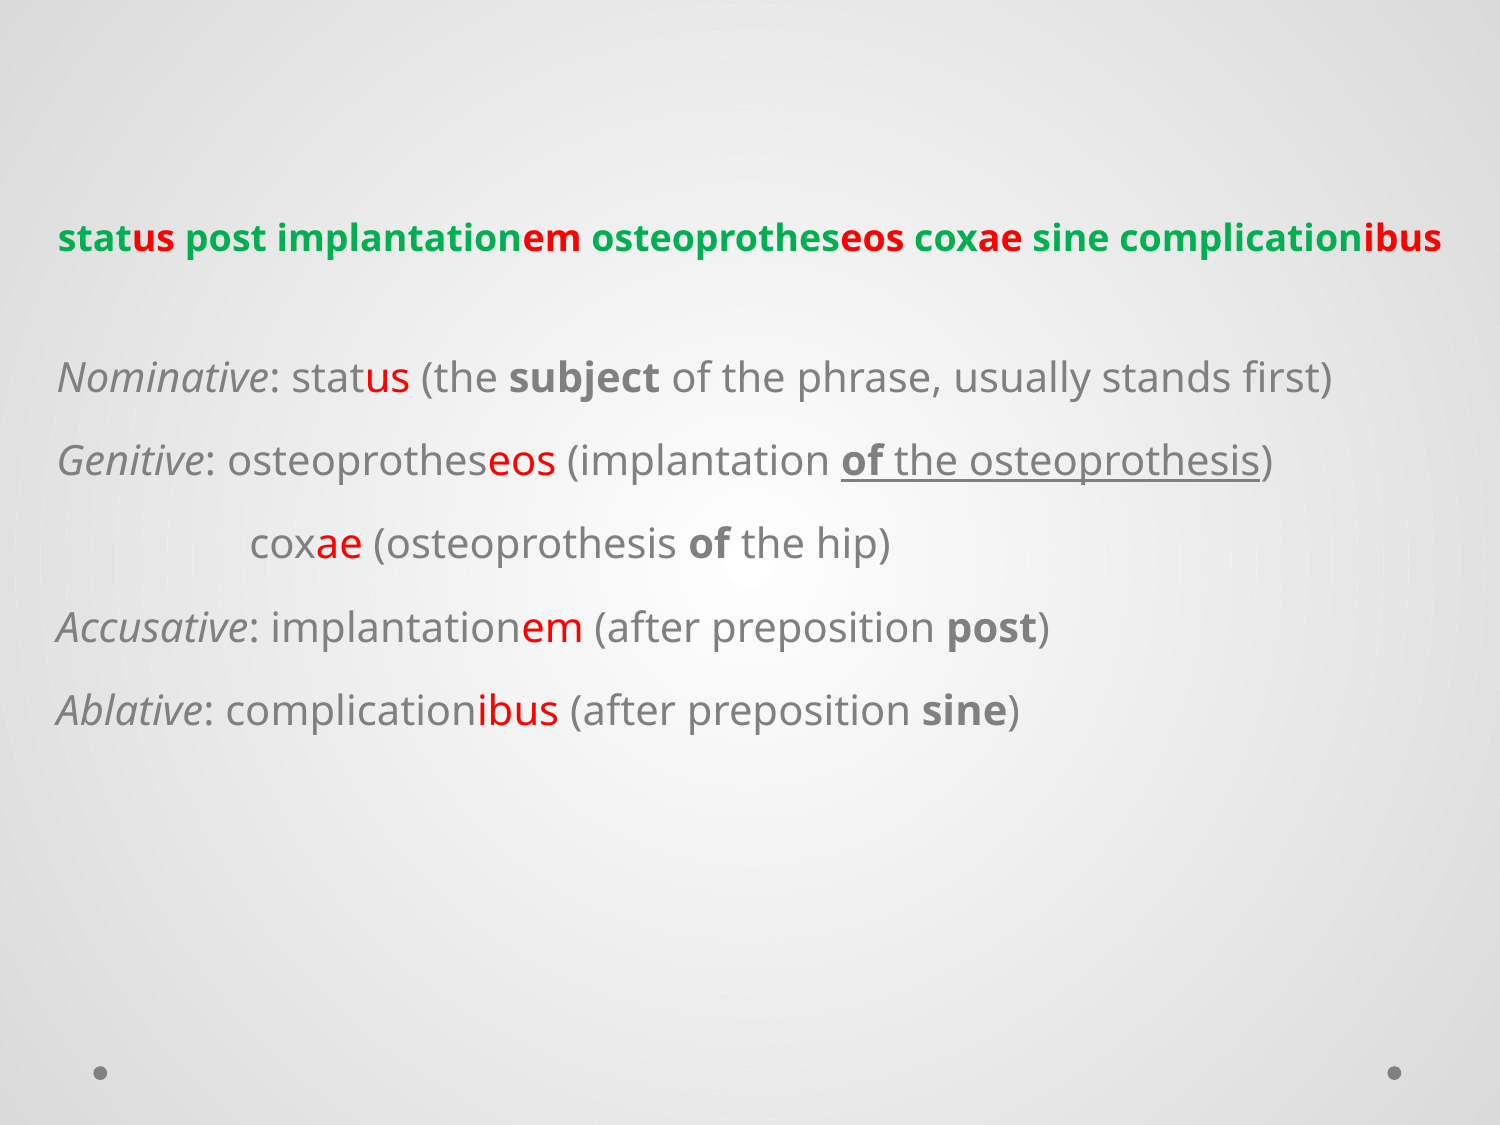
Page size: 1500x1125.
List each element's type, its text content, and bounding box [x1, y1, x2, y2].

list status post implantationem osteoprotheseos coxae sine complicationibus Nominative: status (the subject of the phrase, usually stands first) Genitive: osteoprotheseos (implantation of the osteoprothesis) coxae (osteoprothesis of the hip) Accusative: implantationem (after preposition post) Ablative: complicationibus (after preposition sine) [41, 90, 1459, 1005]
